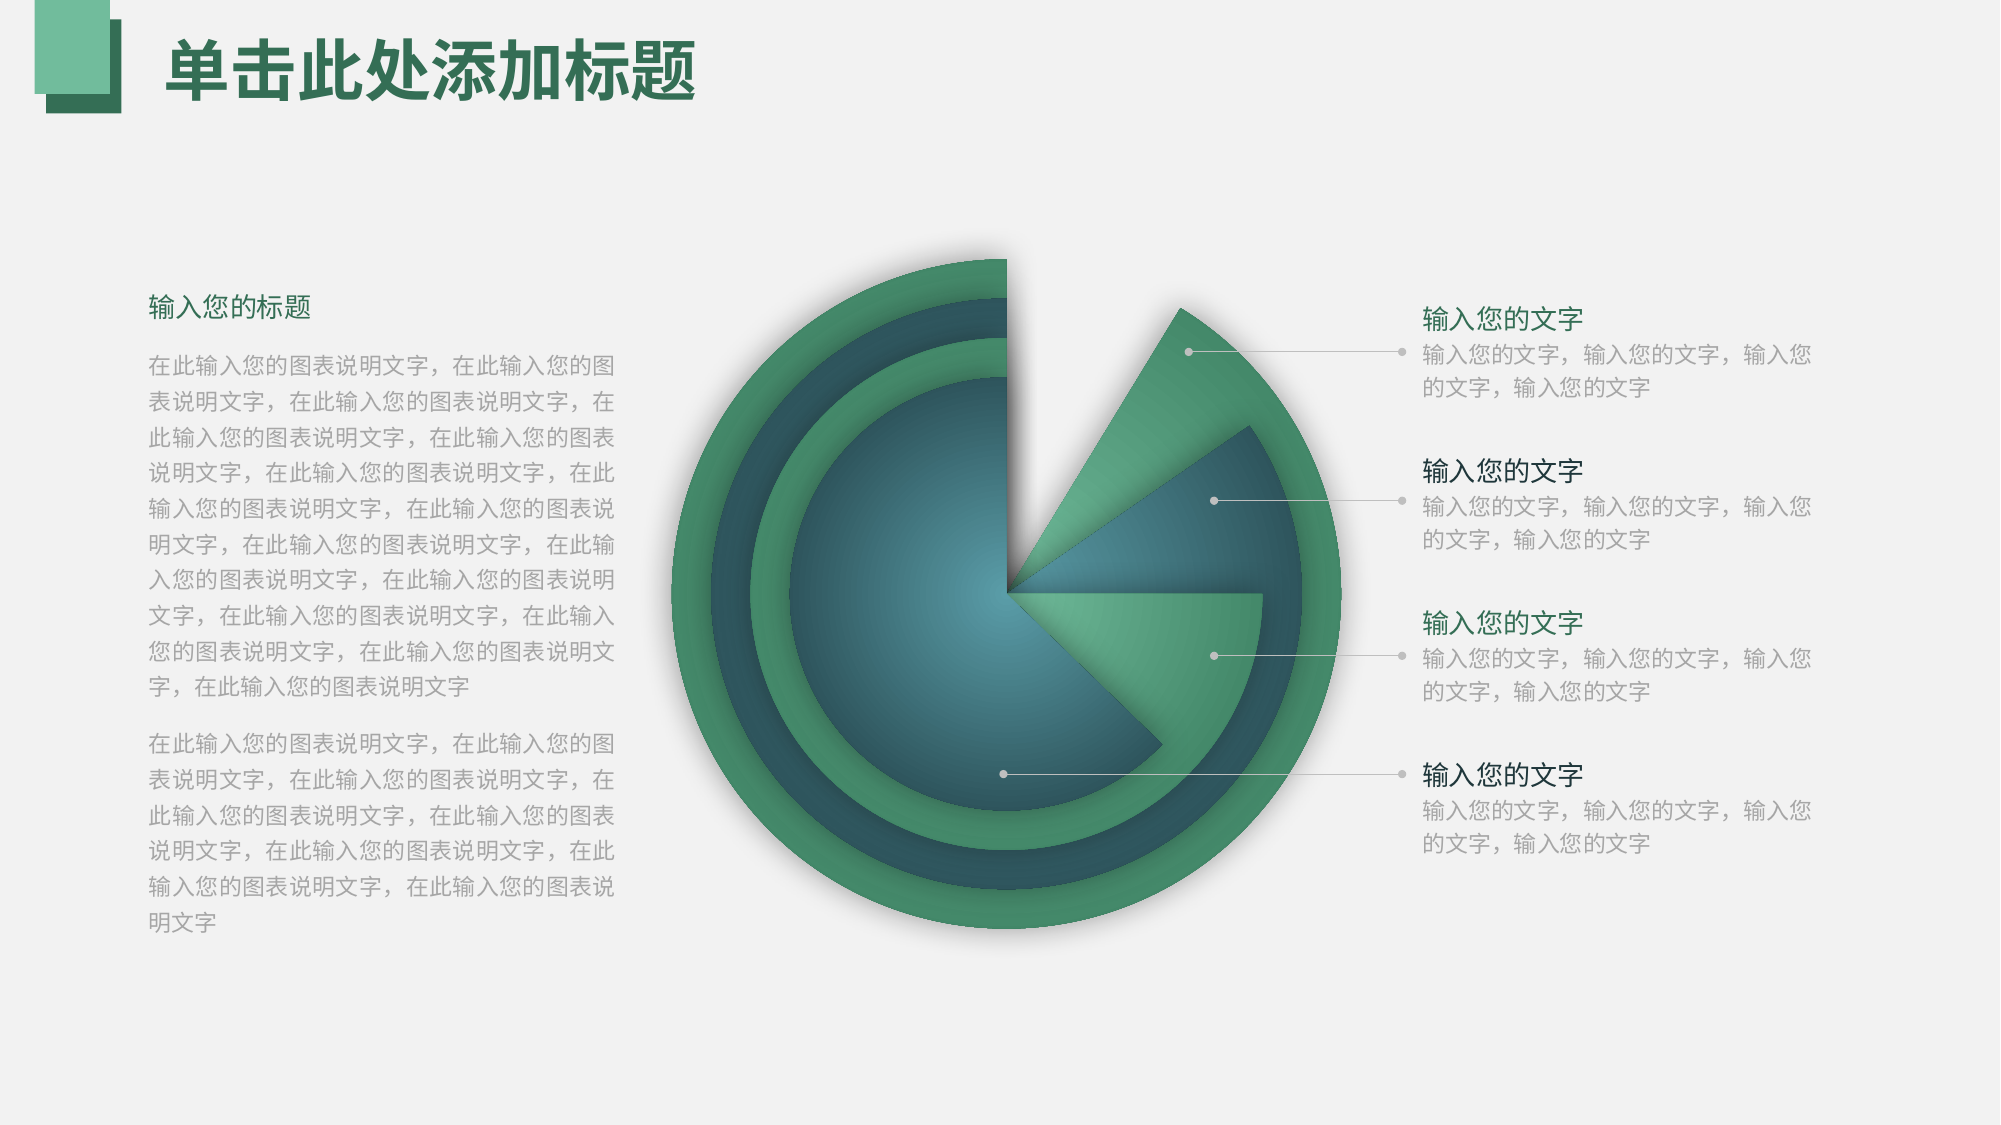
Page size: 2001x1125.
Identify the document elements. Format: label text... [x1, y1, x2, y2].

text_box [1038, 306, 1329, 542]
text_box [1219, 656, 1297, 774]
text_box [1312, 501, 1343, 655]
text_box [710, 297, 1242, 891]
title 单击此处添加标题 [149, 19, 1874, 129]
text_box [788, 376, 1164, 812]
text_box 输入您的文字 输入您的文字，输入您的文字，输入您的文字，输入您的文字 [1402, 438, 1851, 563]
text_box [749, 336, 1189, 851]
text_box [1270, 656, 1337, 774]
text_box [670, 258, 1290, 930]
text_box 输入您的标题 在此输入您的图表说明文字，在此输入您的图表说明文字，在此输入您的图表说明文字，在此输入您的图表说明文字，在此输入您的图表说明文字，在此输入您的图表说明文字，在此输入您的图表说明文字，在此输入您的图表说明文字，在此输入您的图表说明文字，在此输入您的图表说明文字，在此输入您的图表说明文字，在此输入您的图表说明文字，在此输入您的图表说明文字，在此输入您的图表说明文字，在此输入您的图表说明文字 在此输入您的图表说明文字，在此输入您的图表说明文字，在此输入您的图表说明文字，在此输入您的图表说明文字，在此输入您的图表说明文字，在此输入您的图表说明文字，在此输入您的图表说明文字，在此输入您的图表说明文字 [128, 270, 637, 894]
text_box 输入您的文字 输入您的文字，输入您的文字，输入您的文字，输入您的文字 [1402, 741, 1851, 867]
text_box 输入您的文字 输入您的文字，输入您的文字，输入您的文字，输入您的文字 [1402, 590, 1851, 715]
text_box [1040, 592, 1264, 774]
text_box [1040, 424, 1303, 655]
text_box 输入您的文字 输入您的文字，输入您的文字，输入您的文字，输入您的文字 [1402, 286, 1851, 411]
